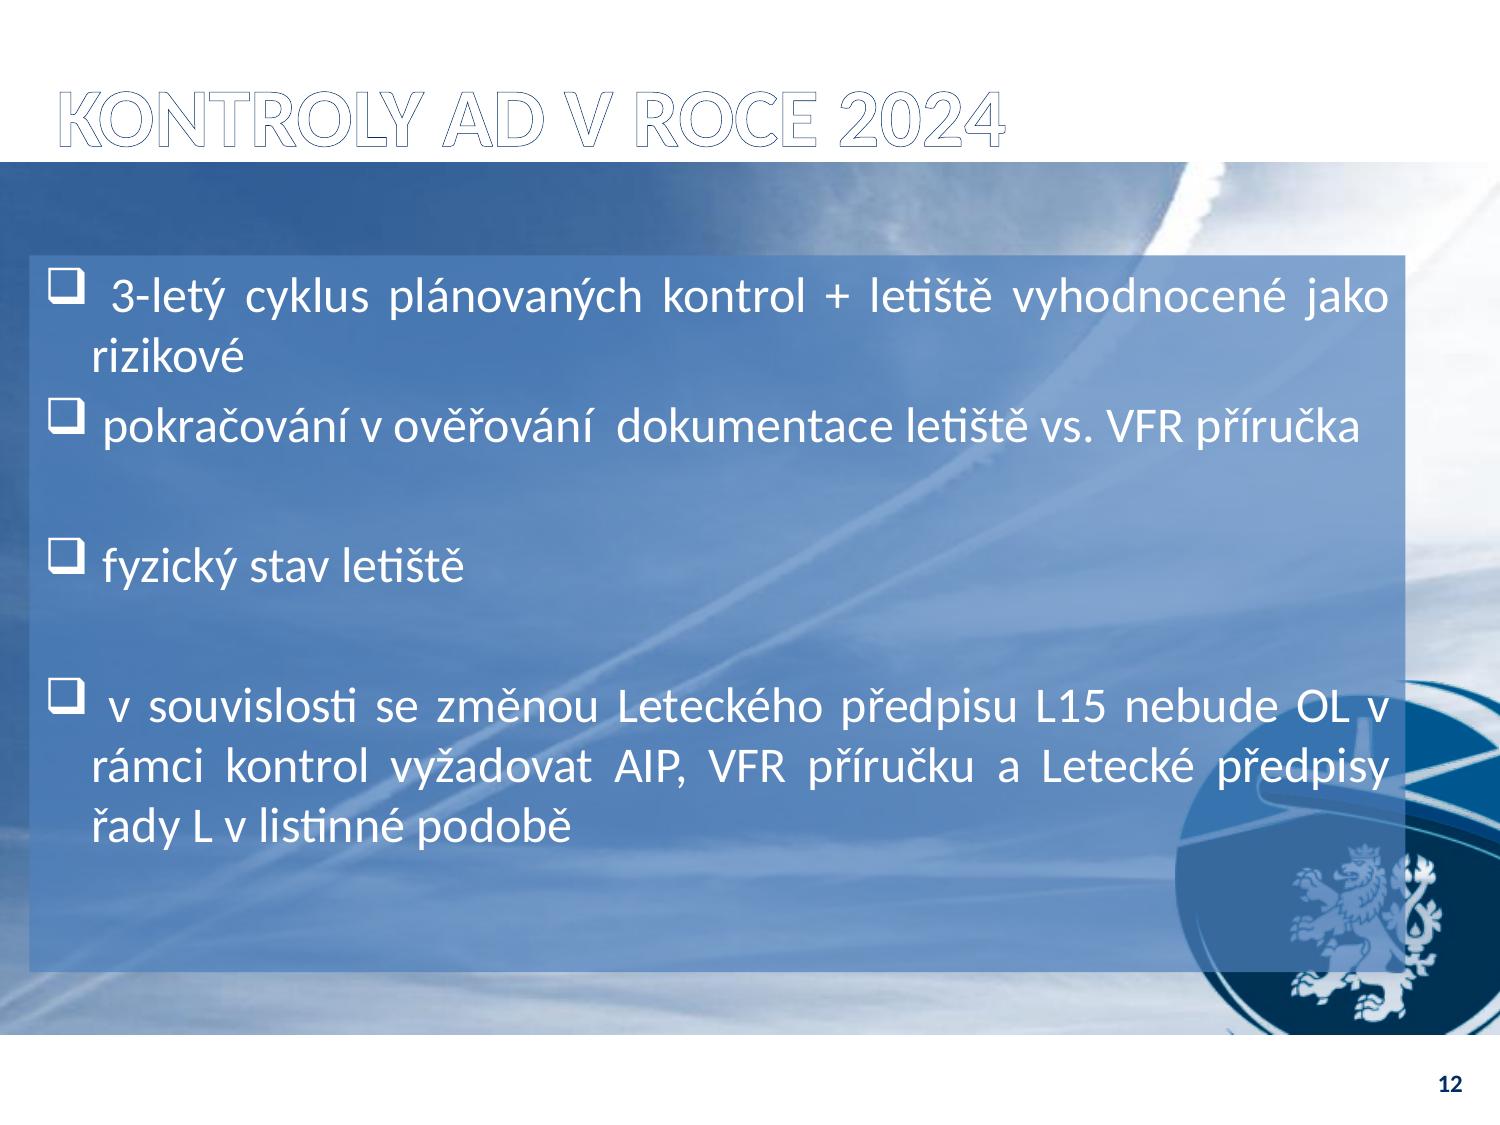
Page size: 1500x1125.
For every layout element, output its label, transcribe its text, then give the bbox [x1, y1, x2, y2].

slide_number 12 [1127, 1052, 1478, 1113]
list 3-letý cyklus plánovaných kontrol + letiště vyhodnocené jako rizikové pokračování v ověřování dokumentace letiště vs. VFR příručka fyzický stav letiště v souvislosti se změnou Leteckého předpisu L15 nebude OL v rámci kontrol vyžadovat AIP, VFR příručku a Letecké předpisy řady L v listinné podobě [29, 255, 1406, 973]
picture [0, 162, 1500, 1035]
title kontroly AD v roce 2024 [41, 19, 1392, 207]
